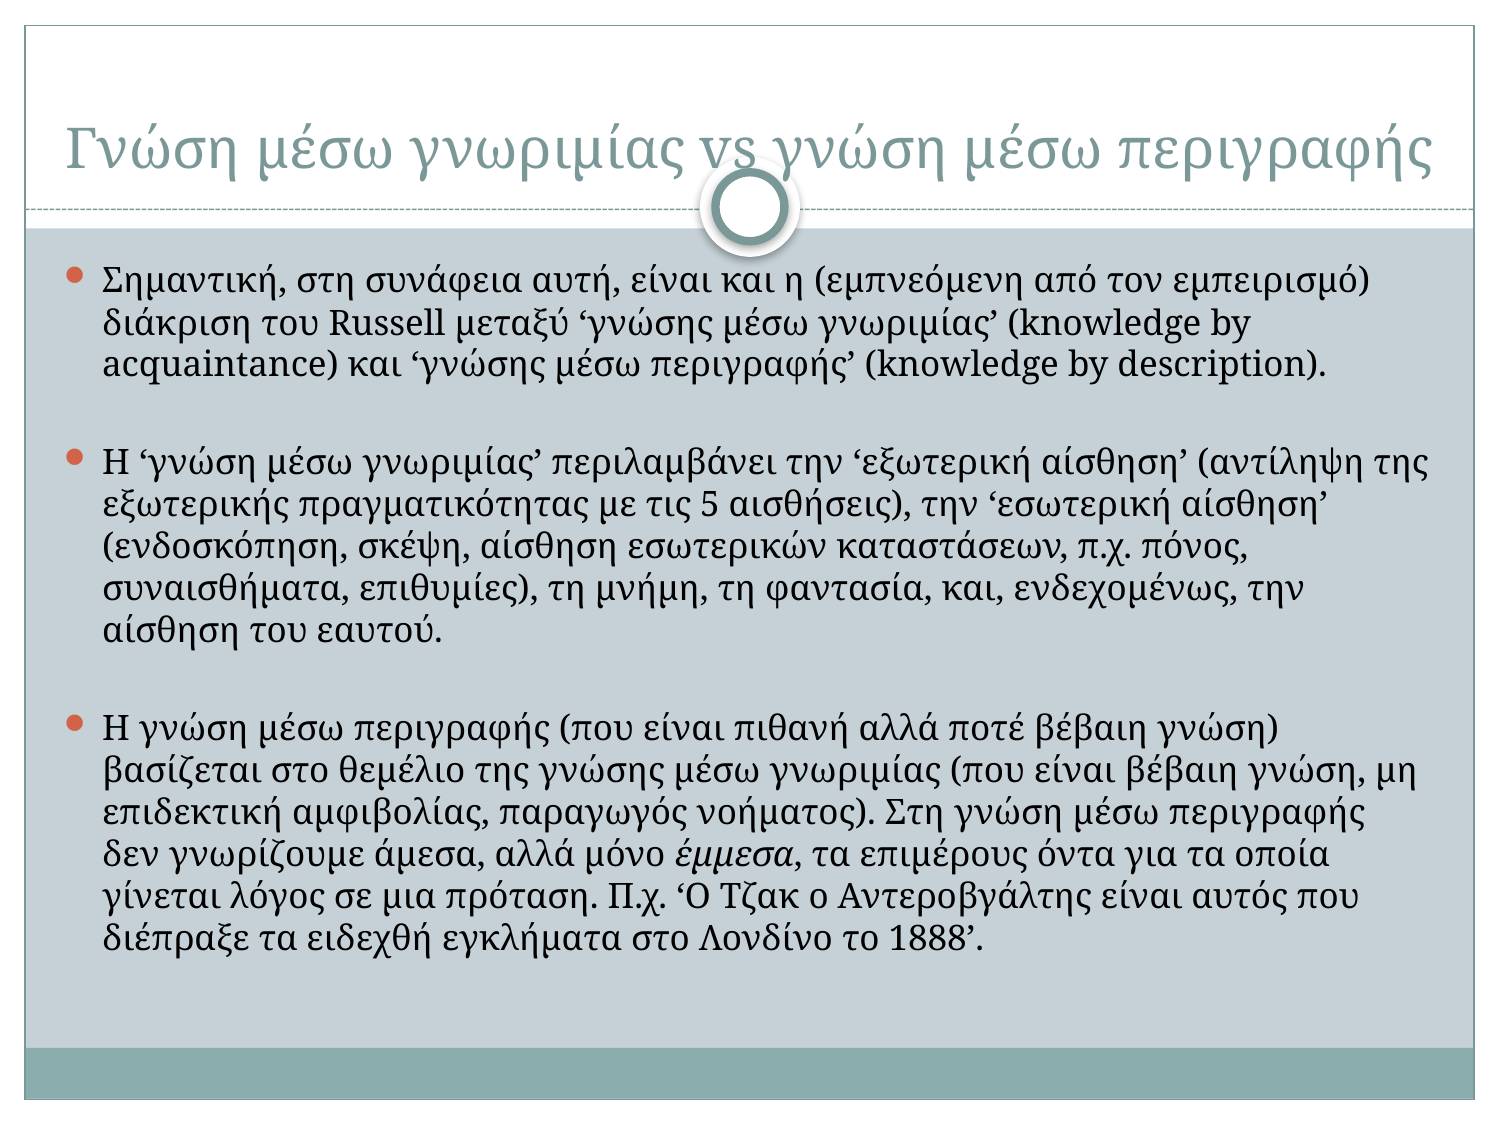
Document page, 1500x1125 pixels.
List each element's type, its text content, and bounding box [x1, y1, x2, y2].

list Σημαντική, στη συνάφεια αυτή, είναι και η (εμπνεόμενη από τον εμπειρισμό) διάκριση του Russell μεταξύ ‘γνώσης μέσω γνωριμίας’ (knowledge by acquaintance) και ‘γνώσης μέσω περιγραφής’ (knowledge by description). Η ‘γνώση μέσω γνωριμίας’ περιλαμβάνει την ‘εξωτερική αίσθηση’ (αντίληψη της εξωτερικής πραγματικότητας με τις 5 αισθήσεις), την ‘εσωτερική αίσθηση’ (ενδοσκόπηση, σκέψη, αίσθηση εσωτερικών καταστάσεων, π.χ. πόνος, συναισθήματα, επιθυμίες), τη μνήμη, τη φαντασία, και, ενδεχομένως, την αίσθηση του εαυτού. Η γνώση μέσω περιγραφής (που είναι πιθανή αλλά ποτέ βέβαιη γνώση) βασίζεται στο θεμέλιο της γνώσης μέσω γνωριμίας (που είναι βέβαιη γνώση, μη επιδεκτική αμφιβολίας, παραγωγός νοήματος). Στη γνώση μέσω περιγραφής δεν γνωρίζουμε άμεσα, αλλά μόνο έμμεσα, τα επιμέρους όντα για τα οποία γίνεται λόγος σε μια πρόταση. Π.χ. ‘Ο Τζακ ο Αντεροβγάλτης είναι αυτός που διέπραξε τα ειδεχθή εγκλήματα στο Λονδίνο το 1888’. [49, 250, 1445, 1001]
title Γνώση μέσω γνωριμίας vs γνώση μέσω περιγραφής [49, 37, 1450, 188]
